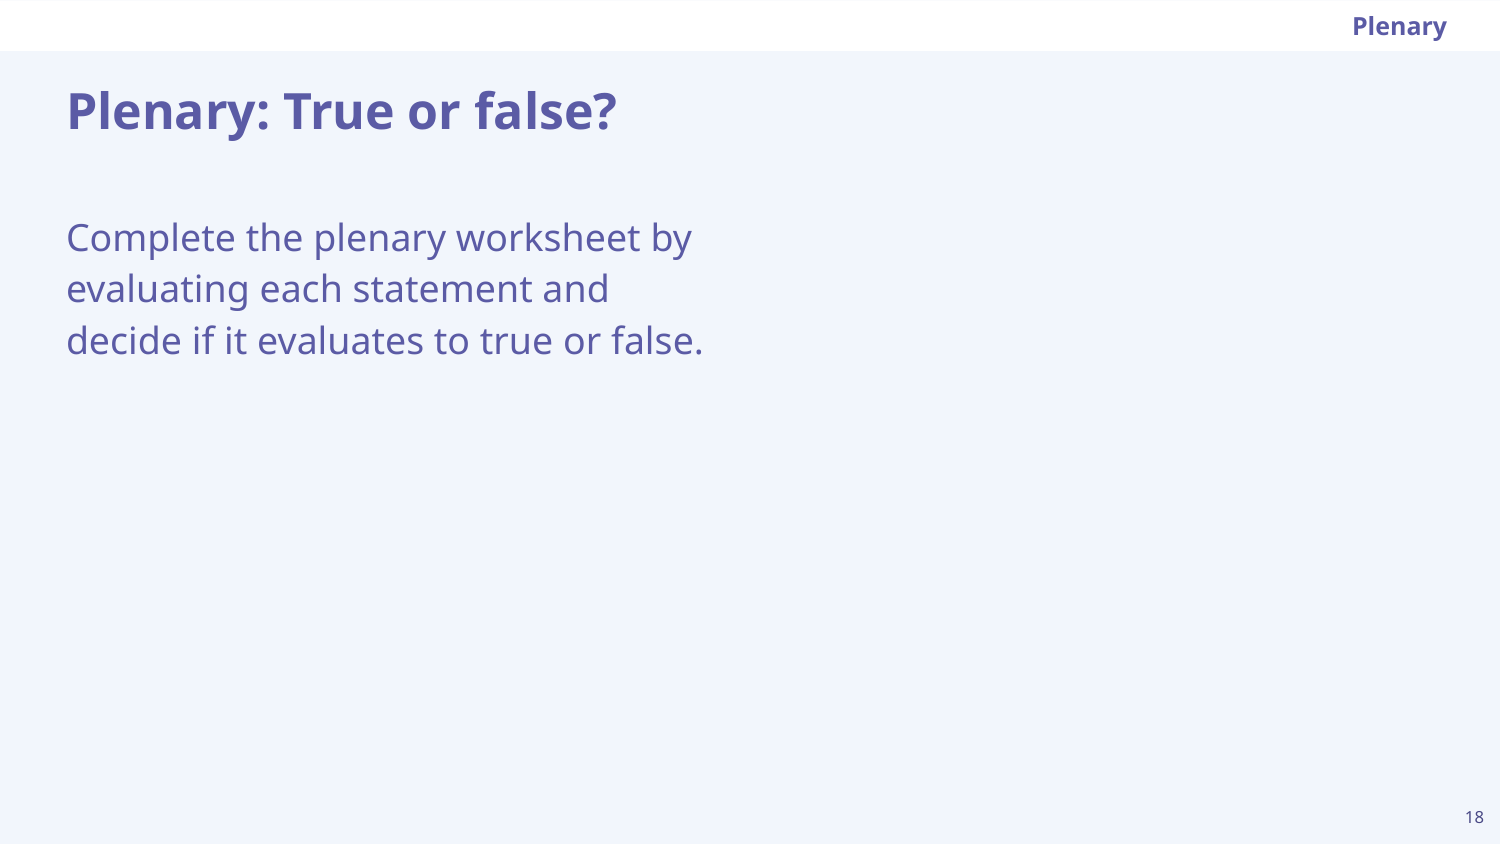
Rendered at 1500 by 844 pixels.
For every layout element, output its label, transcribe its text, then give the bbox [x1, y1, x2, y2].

list Complete the plenary worksheet by evaluating each statement and decide if it evaluates to true or false. [51, 191, 723, 793]
slide_number ‹#› [1448, 792, 1500, 844]
title Plenary: True or false? [51, 52, 1449, 167]
subtitle Plenary [862, 0, 1448, 52]
